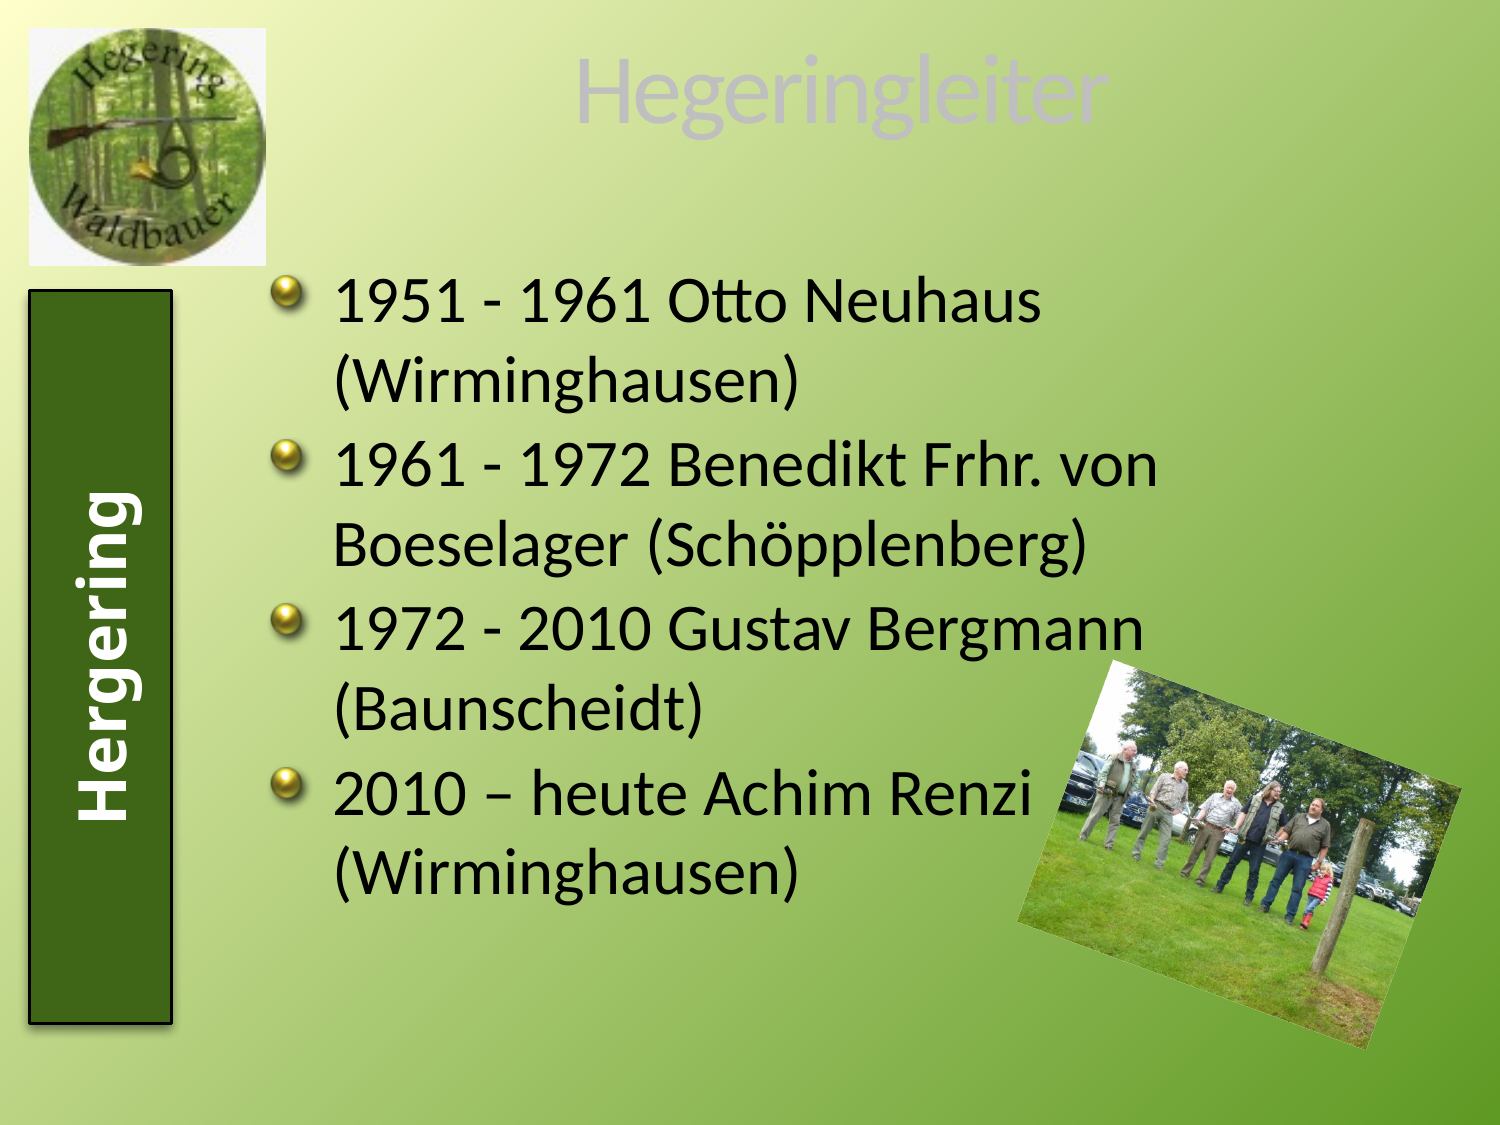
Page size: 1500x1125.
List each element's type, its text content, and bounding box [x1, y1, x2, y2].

picture [266, 600, 314, 648]
title Hegeringleiter [271, 37, 1438, 147]
picture [1017, 660, 1461, 1049]
picture [266, 272, 314, 320]
text_box Hergering [29, 290, 172, 1024]
picture [29, 28, 266, 266]
picture [266, 436, 314, 484]
list 1951 - 1961 Otto Neuhaus (Wirminghausen) 1961 - 1972 Benedikt Frhr. von Boeselager (Schöpplenberg) 1972 - 2010 Gustav Bergmann (Baunscheidt) 2010 – heute Achim Renzi (Wirminghausen) [266, 255, 1366, 1125]
picture [266, 764, 314, 812]
